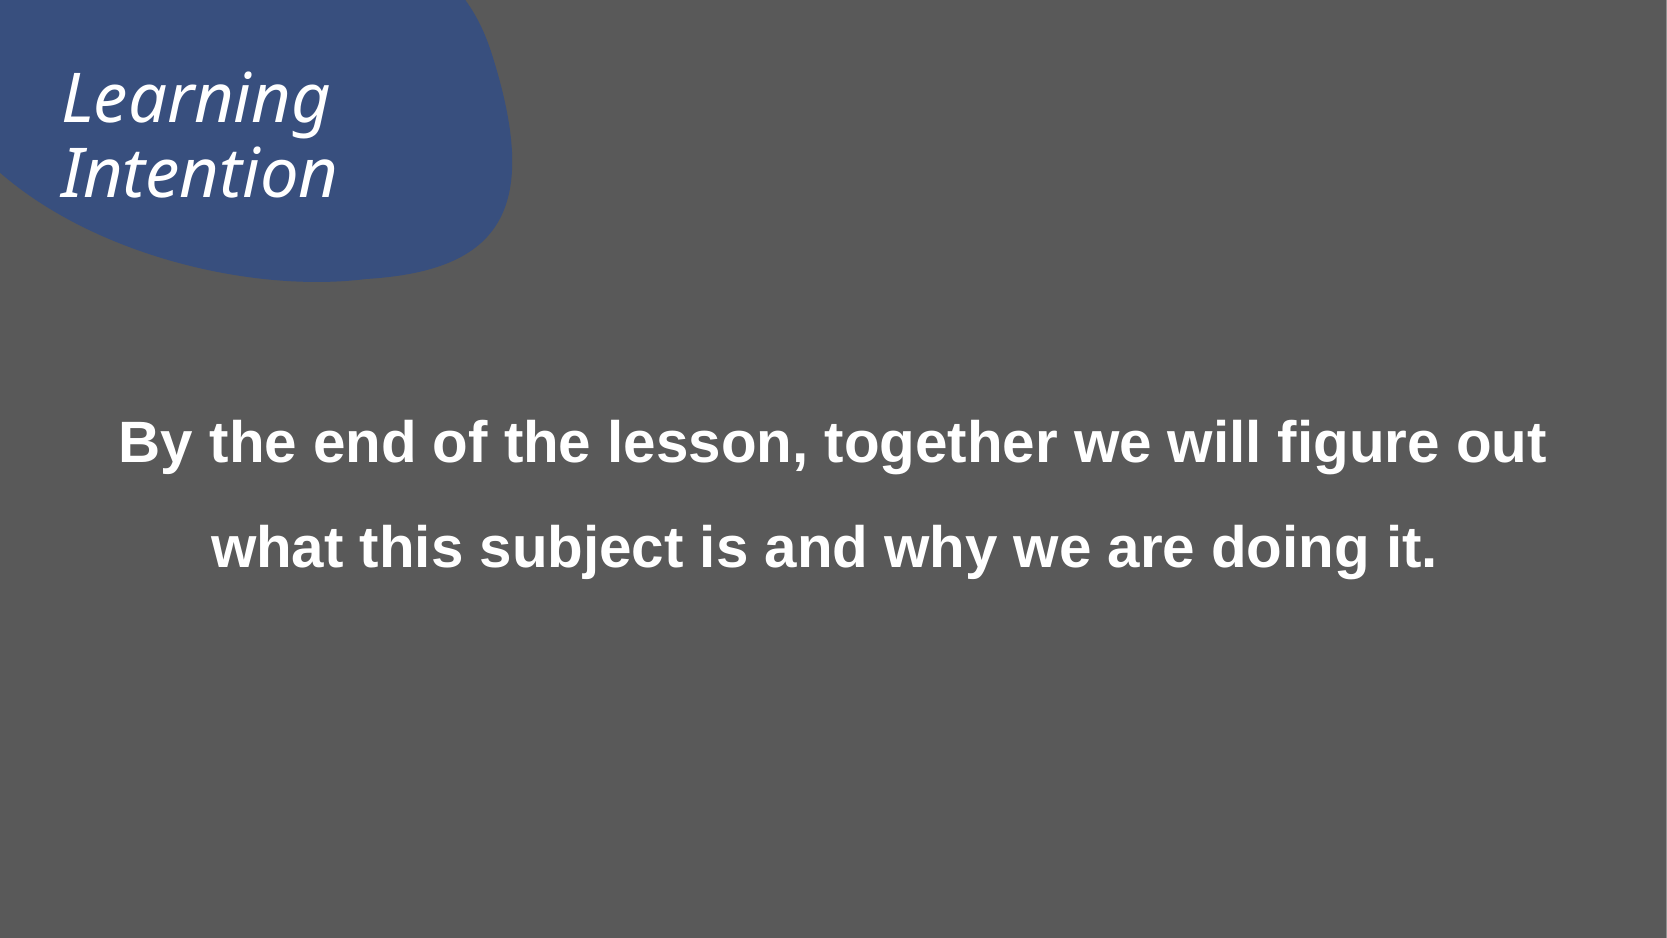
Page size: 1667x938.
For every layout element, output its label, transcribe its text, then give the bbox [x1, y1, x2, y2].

title Learning Intention [46, 47, 495, 229]
text_box By the end of the lesson, together we will figure out what this subject is and why we are doing it. [90, 361, 1577, 587]
